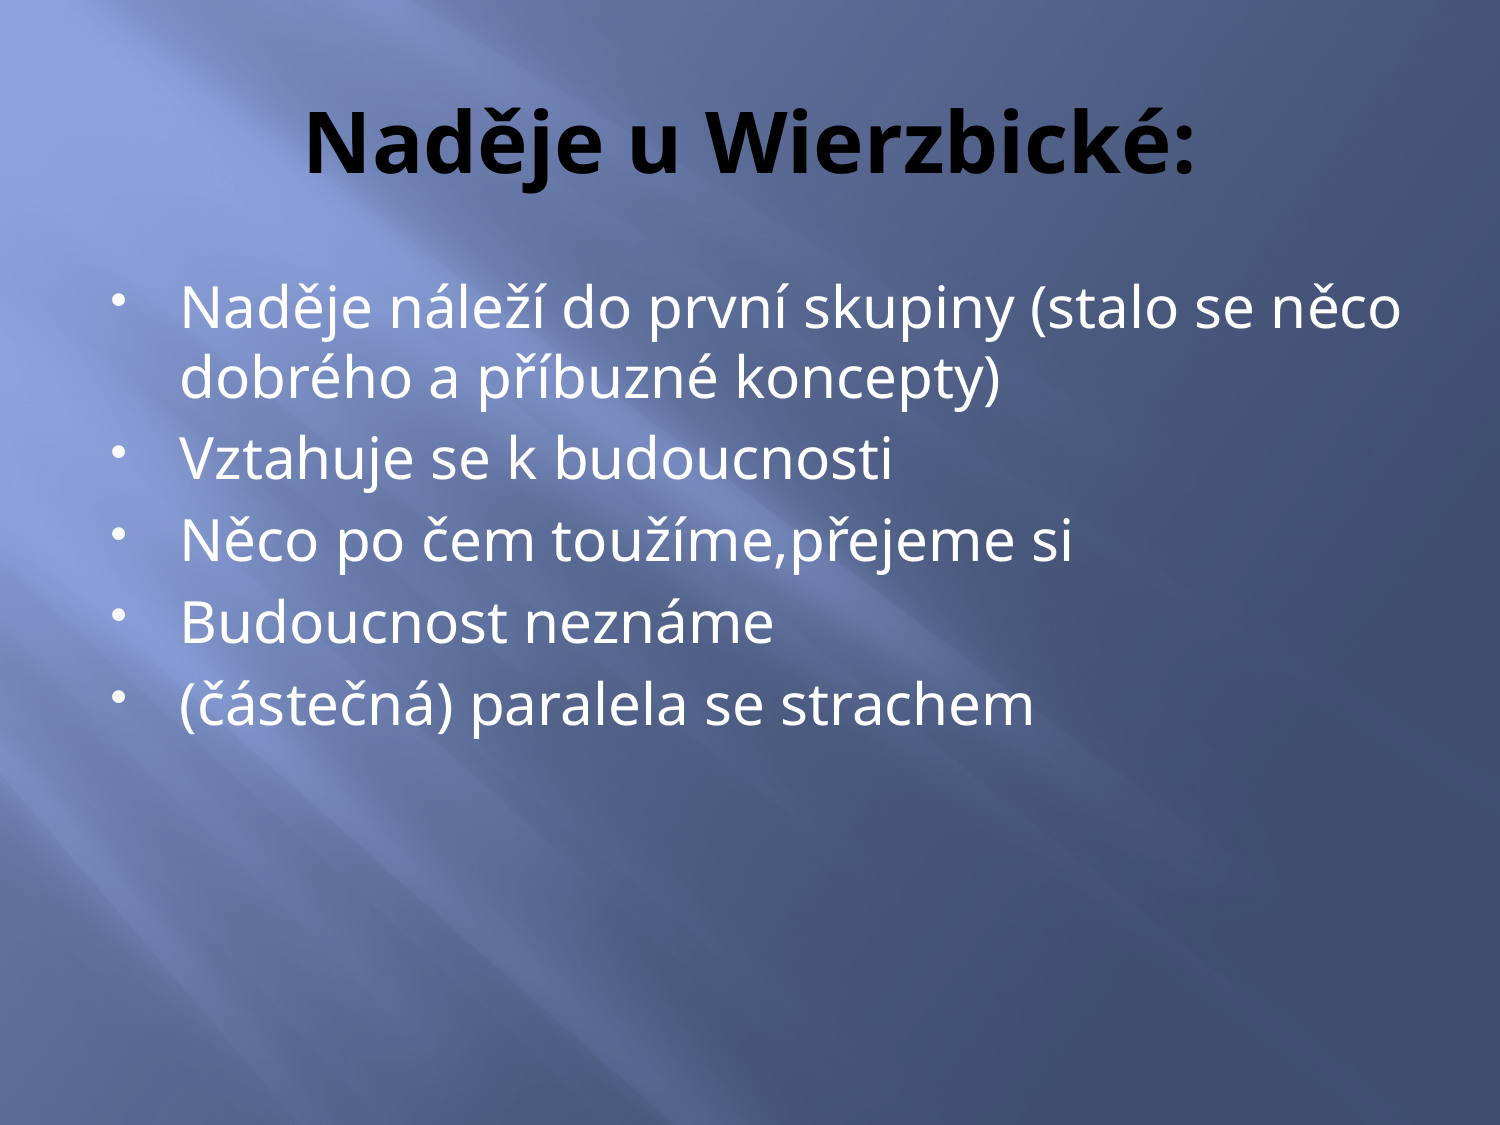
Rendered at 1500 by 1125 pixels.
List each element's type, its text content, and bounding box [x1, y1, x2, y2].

list Naděje náleží do první skupiny (stalo se něco dobrého a příbuzné koncepty) Vztahuje se k budoucnosti Něco po čem toužíme,přejeme si Budoucnost neznáme (částečná) paralela se strachem [75, 262, 1425, 1035]
title Naděje u Wierzbické: [75, 45, 1425, 233]
